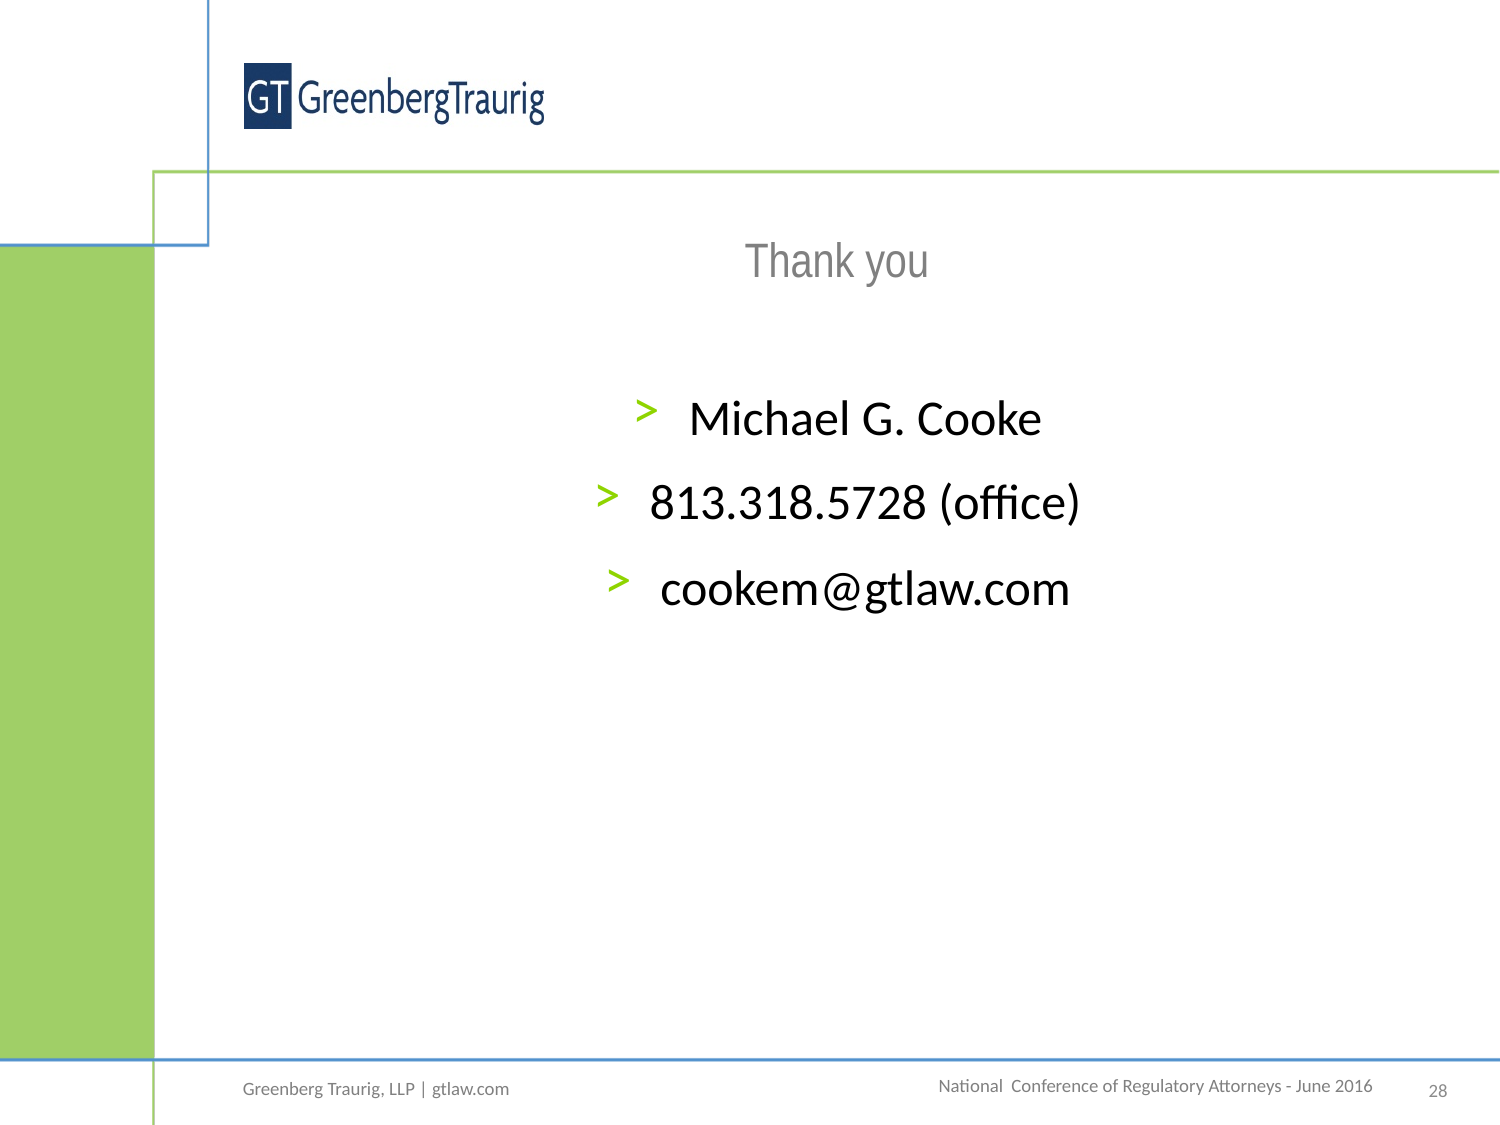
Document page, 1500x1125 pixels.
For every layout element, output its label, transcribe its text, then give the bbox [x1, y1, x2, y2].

picture [0, 0, 1500, 1125]
slide_number 28 [1387, 1060, 1463, 1121]
list Michael G. Cooke 813.318.5728 (office) cookem@gtlaw.com [262, 299, 1413, 1065]
title Thank you [543, 229, 1131, 299]
